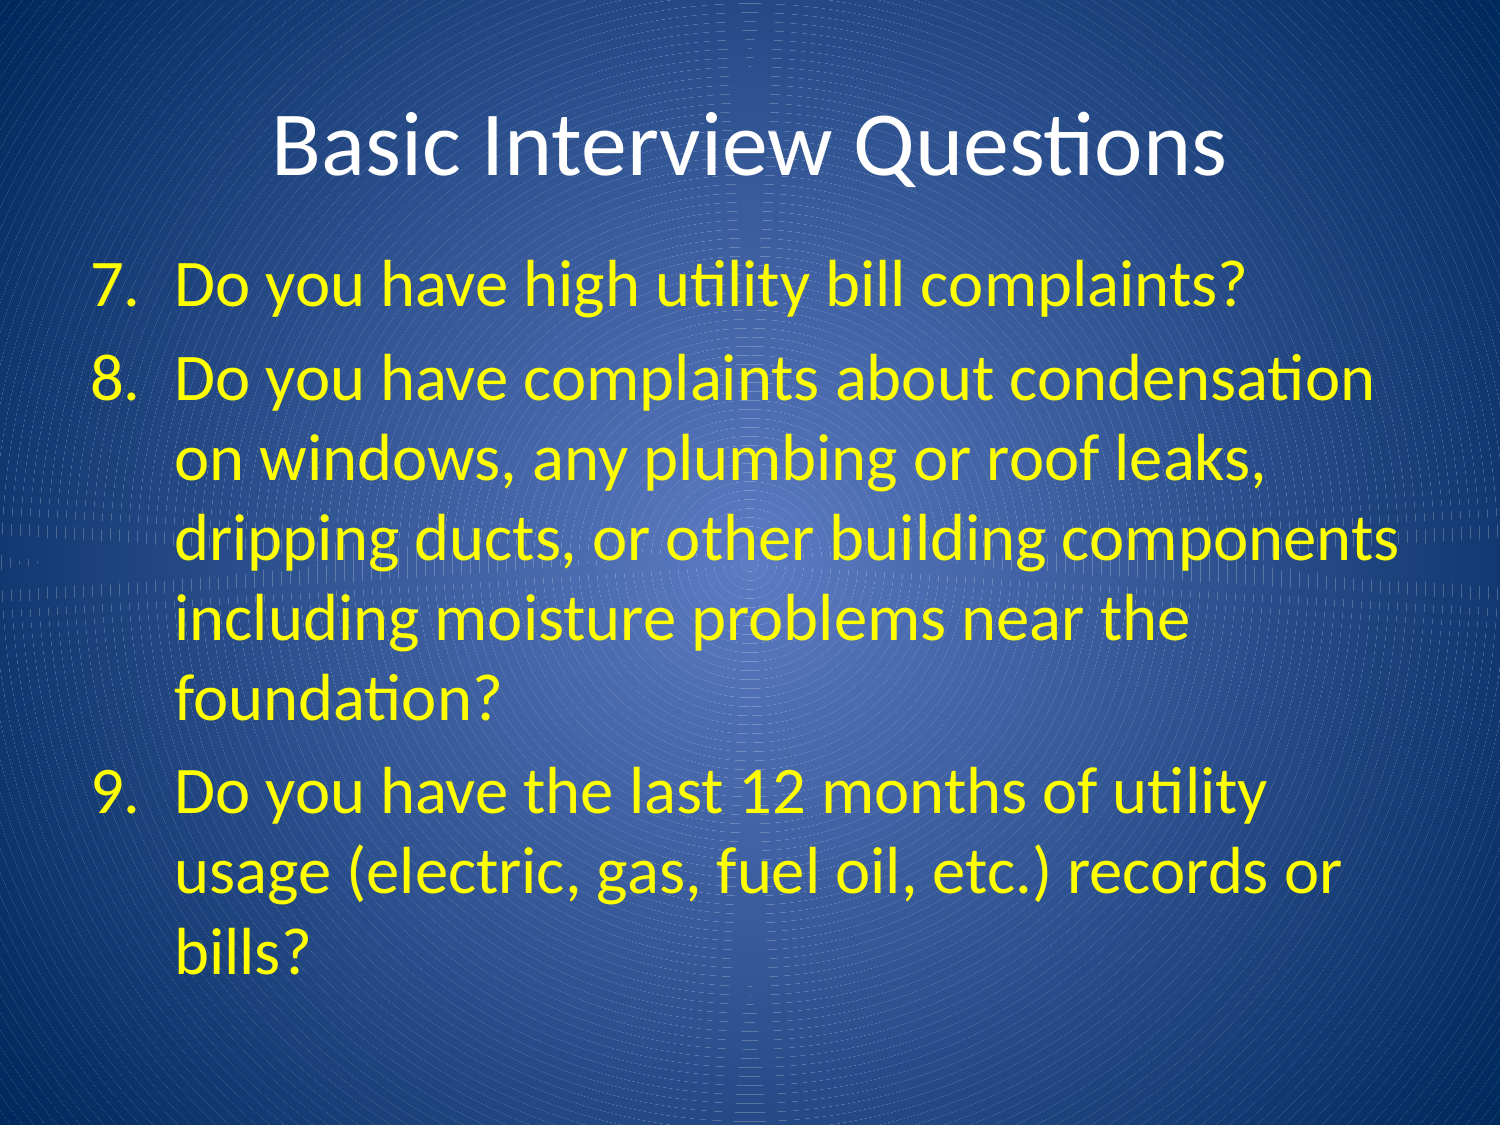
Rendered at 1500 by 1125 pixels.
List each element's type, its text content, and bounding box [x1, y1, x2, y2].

list Do you have high utility bill complaints? Do you have complaints about condensation on windows, any plumbing or roof leaks, dripping ducts, or other building components including moisture problems near the foundation? Do you have the last 12 months of utility usage (electric, gas, fuel oil, etc.) records or bills? [75, 232, 1425, 1125]
title Basic Interview Questions [75, 45, 1425, 232]
